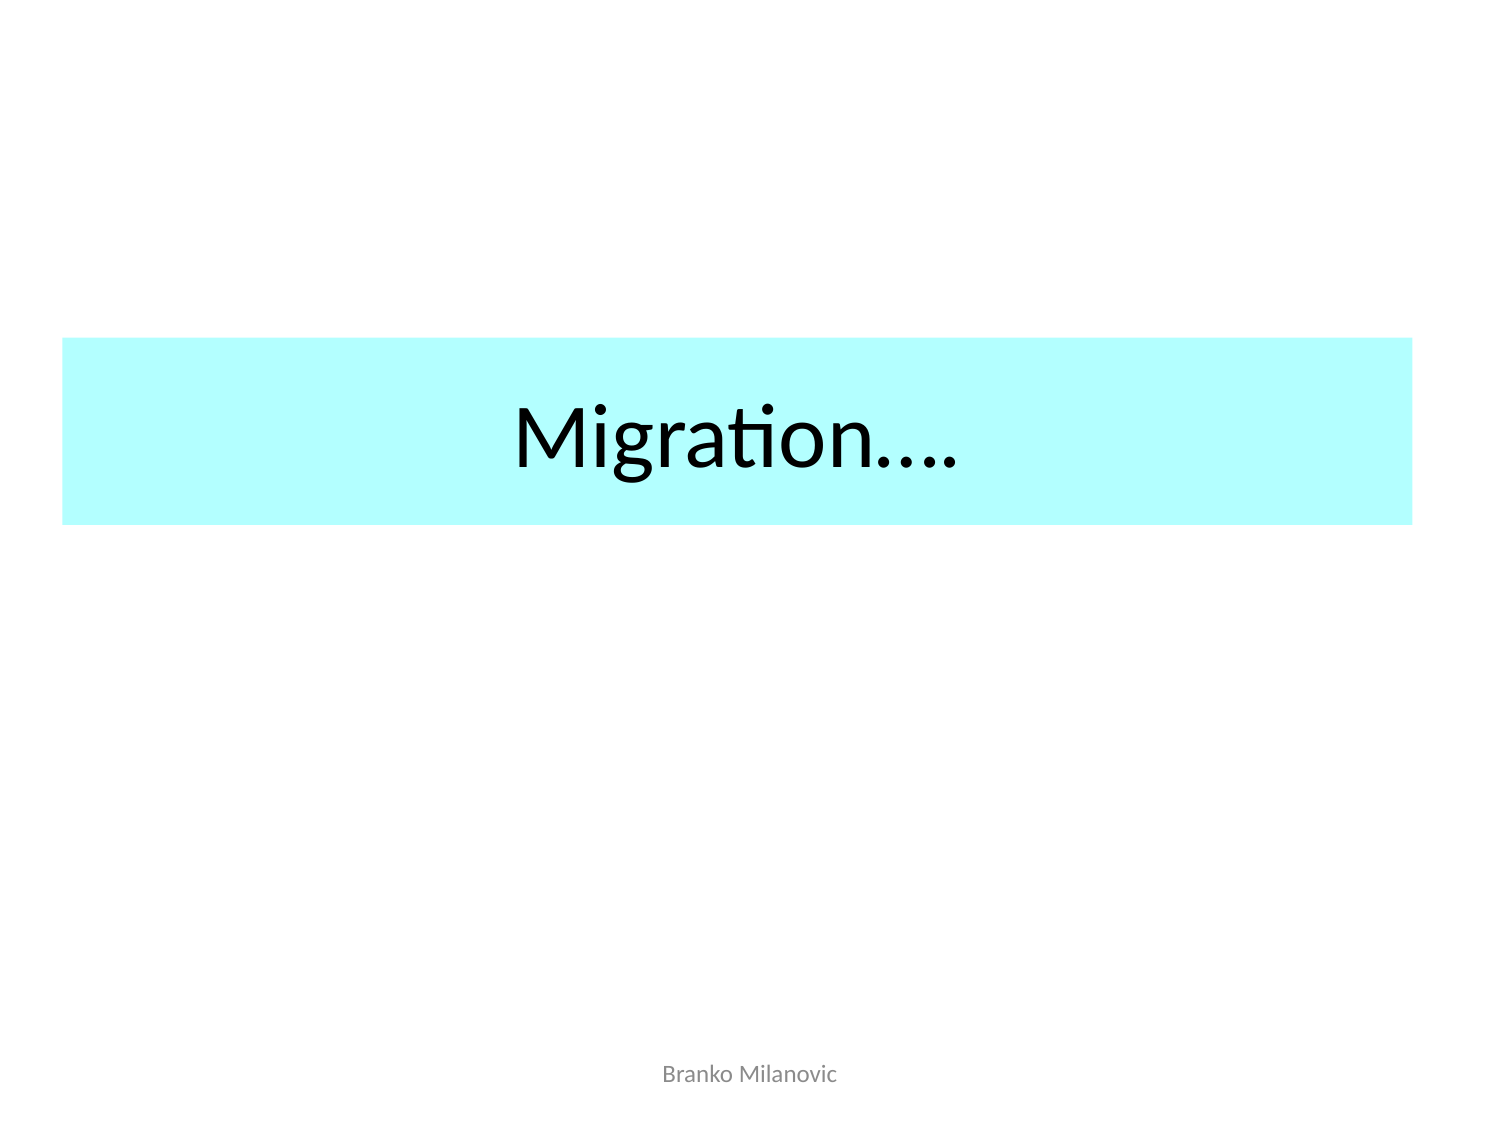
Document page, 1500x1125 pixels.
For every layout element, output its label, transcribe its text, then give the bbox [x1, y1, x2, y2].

title Migration…. [62, 337, 1413, 525]
footer Branko Milanovic [512, 1042, 988, 1103]
